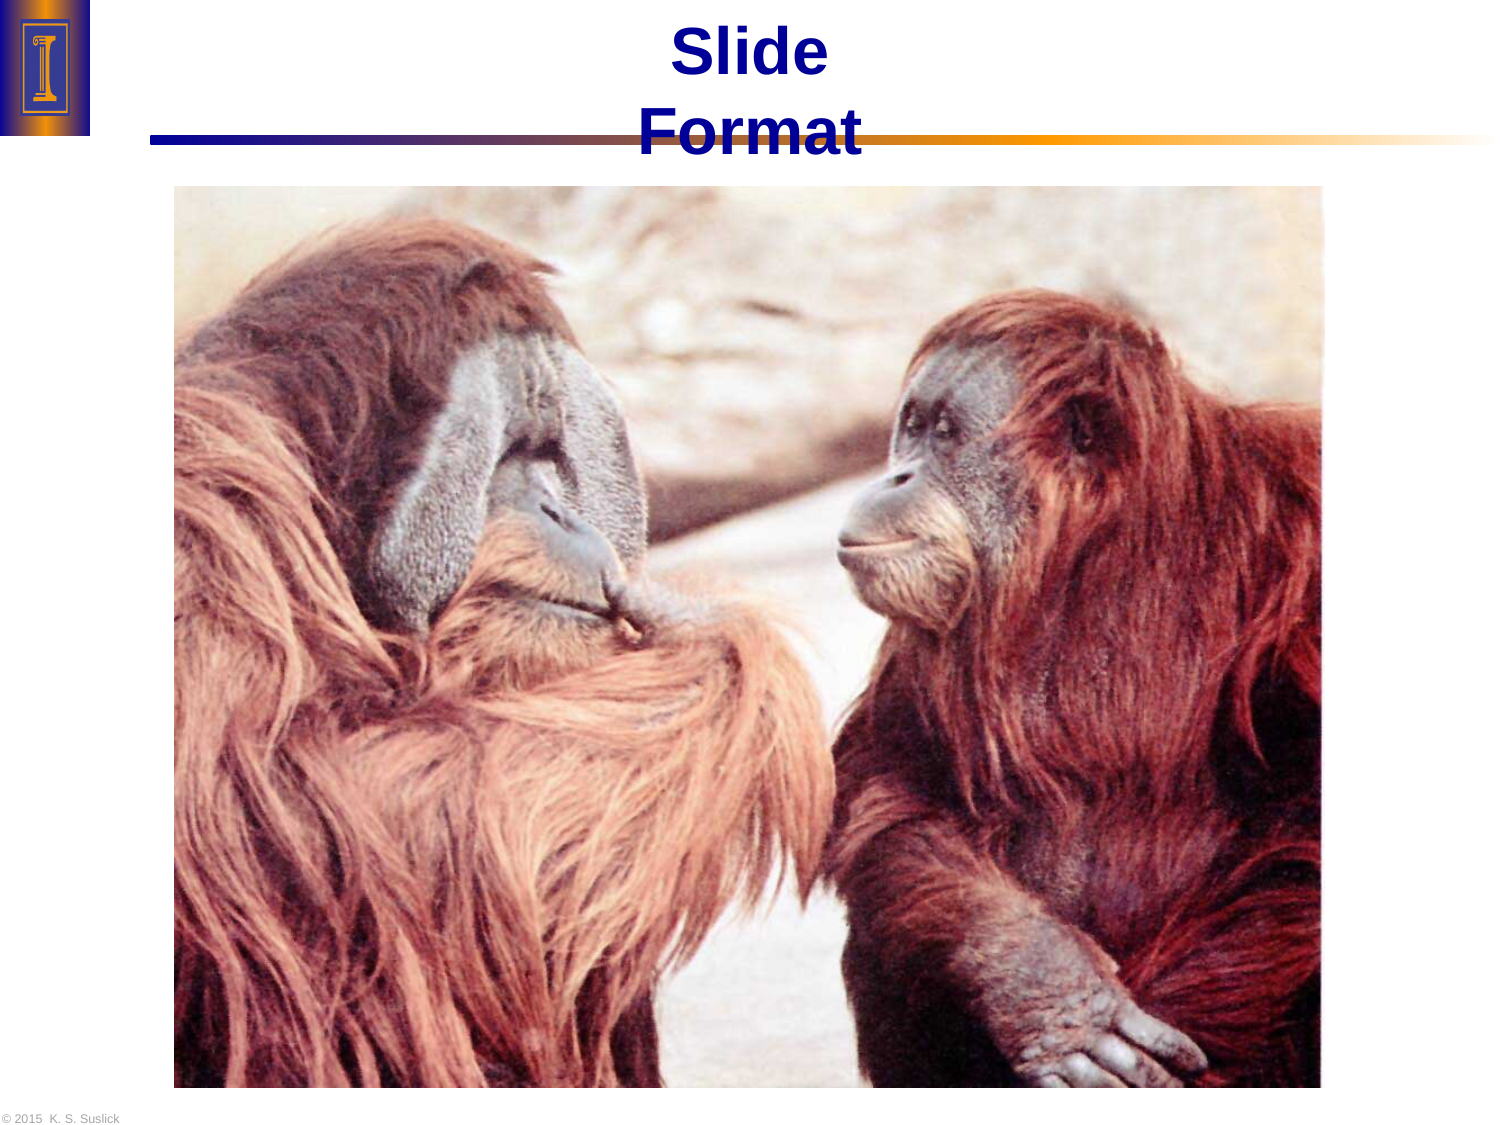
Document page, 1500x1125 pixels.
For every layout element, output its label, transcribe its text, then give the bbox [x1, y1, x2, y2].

title Slide Format [533, 40, 967, 136]
picture [20, 19, 70, 116]
picture [174, 186, 1326, 1088]
